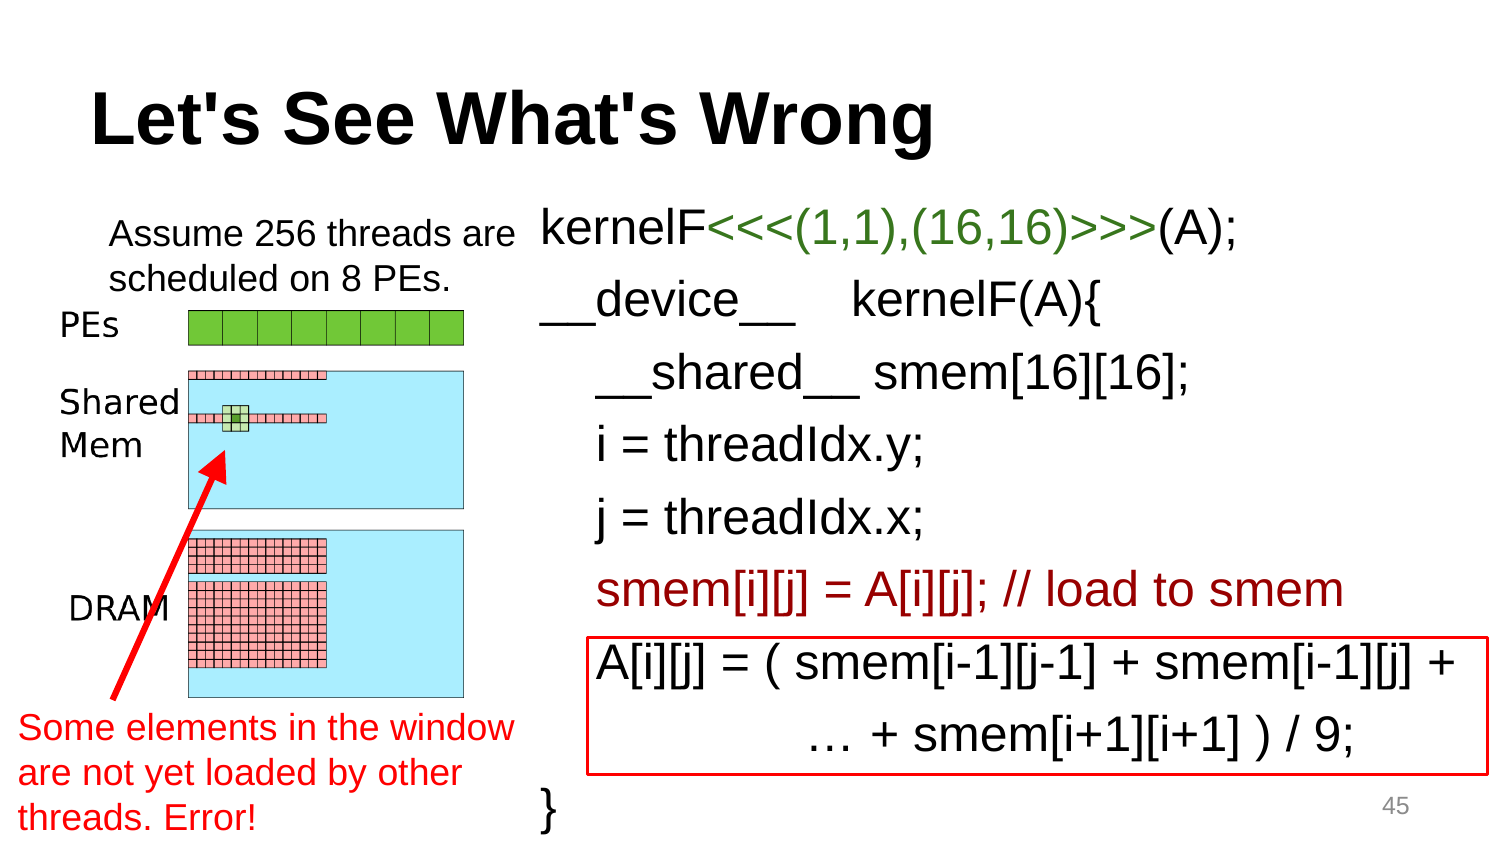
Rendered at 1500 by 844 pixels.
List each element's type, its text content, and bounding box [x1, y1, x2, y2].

title Let's See What's Wrong [75, 33, 1425, 175]
text_box Some elements in the window are not yet loaded by other threads. Error! [2, 687, 538, 825]
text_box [112, 449, 226, 701]
text_box [587, 637, 1488, 775]
text_box kernelF<<<(1,1),(16,16)>>>(A); __device__ kernelF(A){ __shared__ smem[16][16]; i = threadIdx.y; j = threadIdx.x; smem[i][j] = A[i][j]; // load to smem A[i][j] = ( smem[i-1][j-1] + smem[i-1][j] + … + smem[i+1][i+1] ) / 9; } [524, 179, 1500, 838]
text_box Assume 256 threads are scheduled on 8 PEs. [93, 193, 566, 299]
slide_number 45 [1074, 782, 1425, 828]
picture [61, 310, 464, 698]
